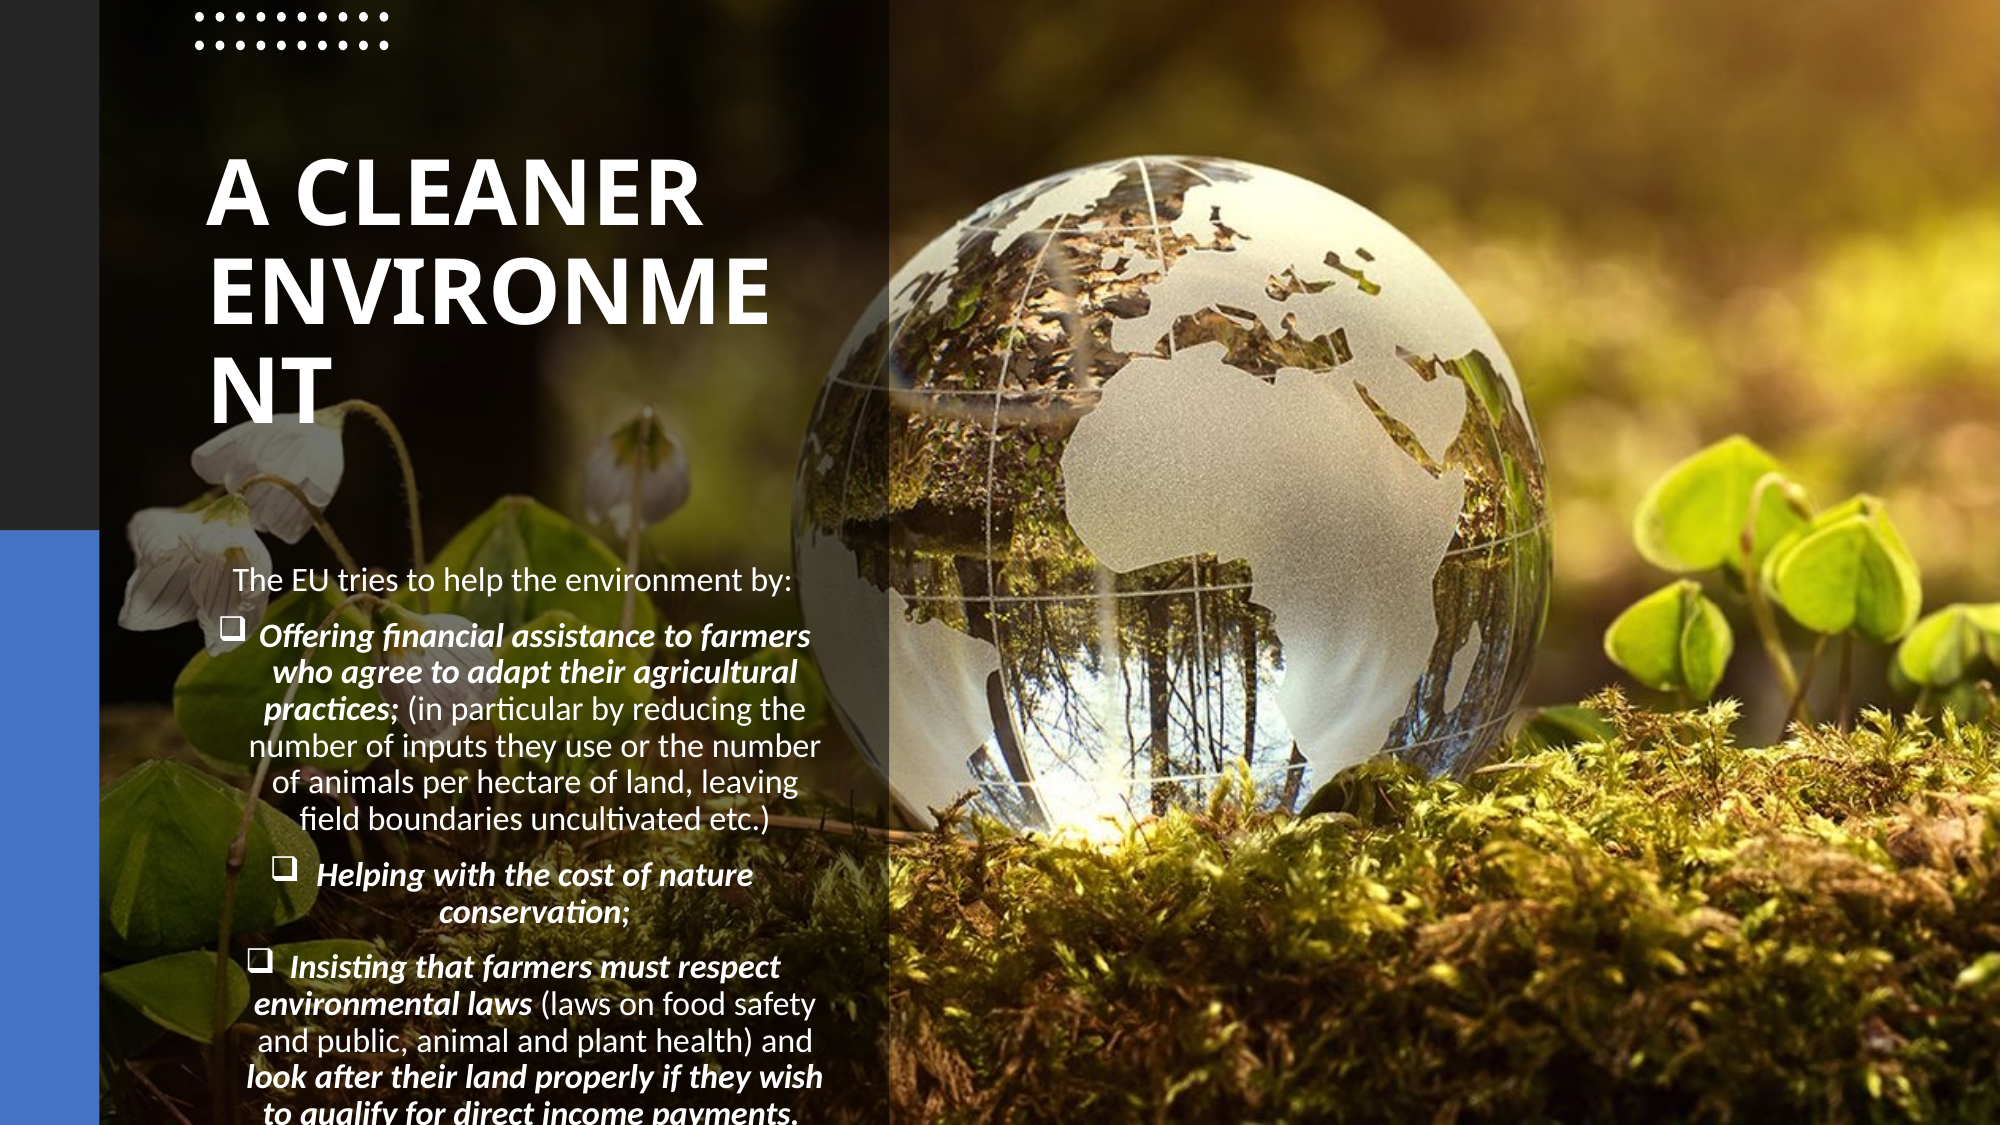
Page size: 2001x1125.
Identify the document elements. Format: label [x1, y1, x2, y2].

text_box [0, 0, 98, 529]
text_box [194, 11, 389, 51]
picture [98, 0, 2000, 1125]
text_box [0, 529, 98, 1125]
